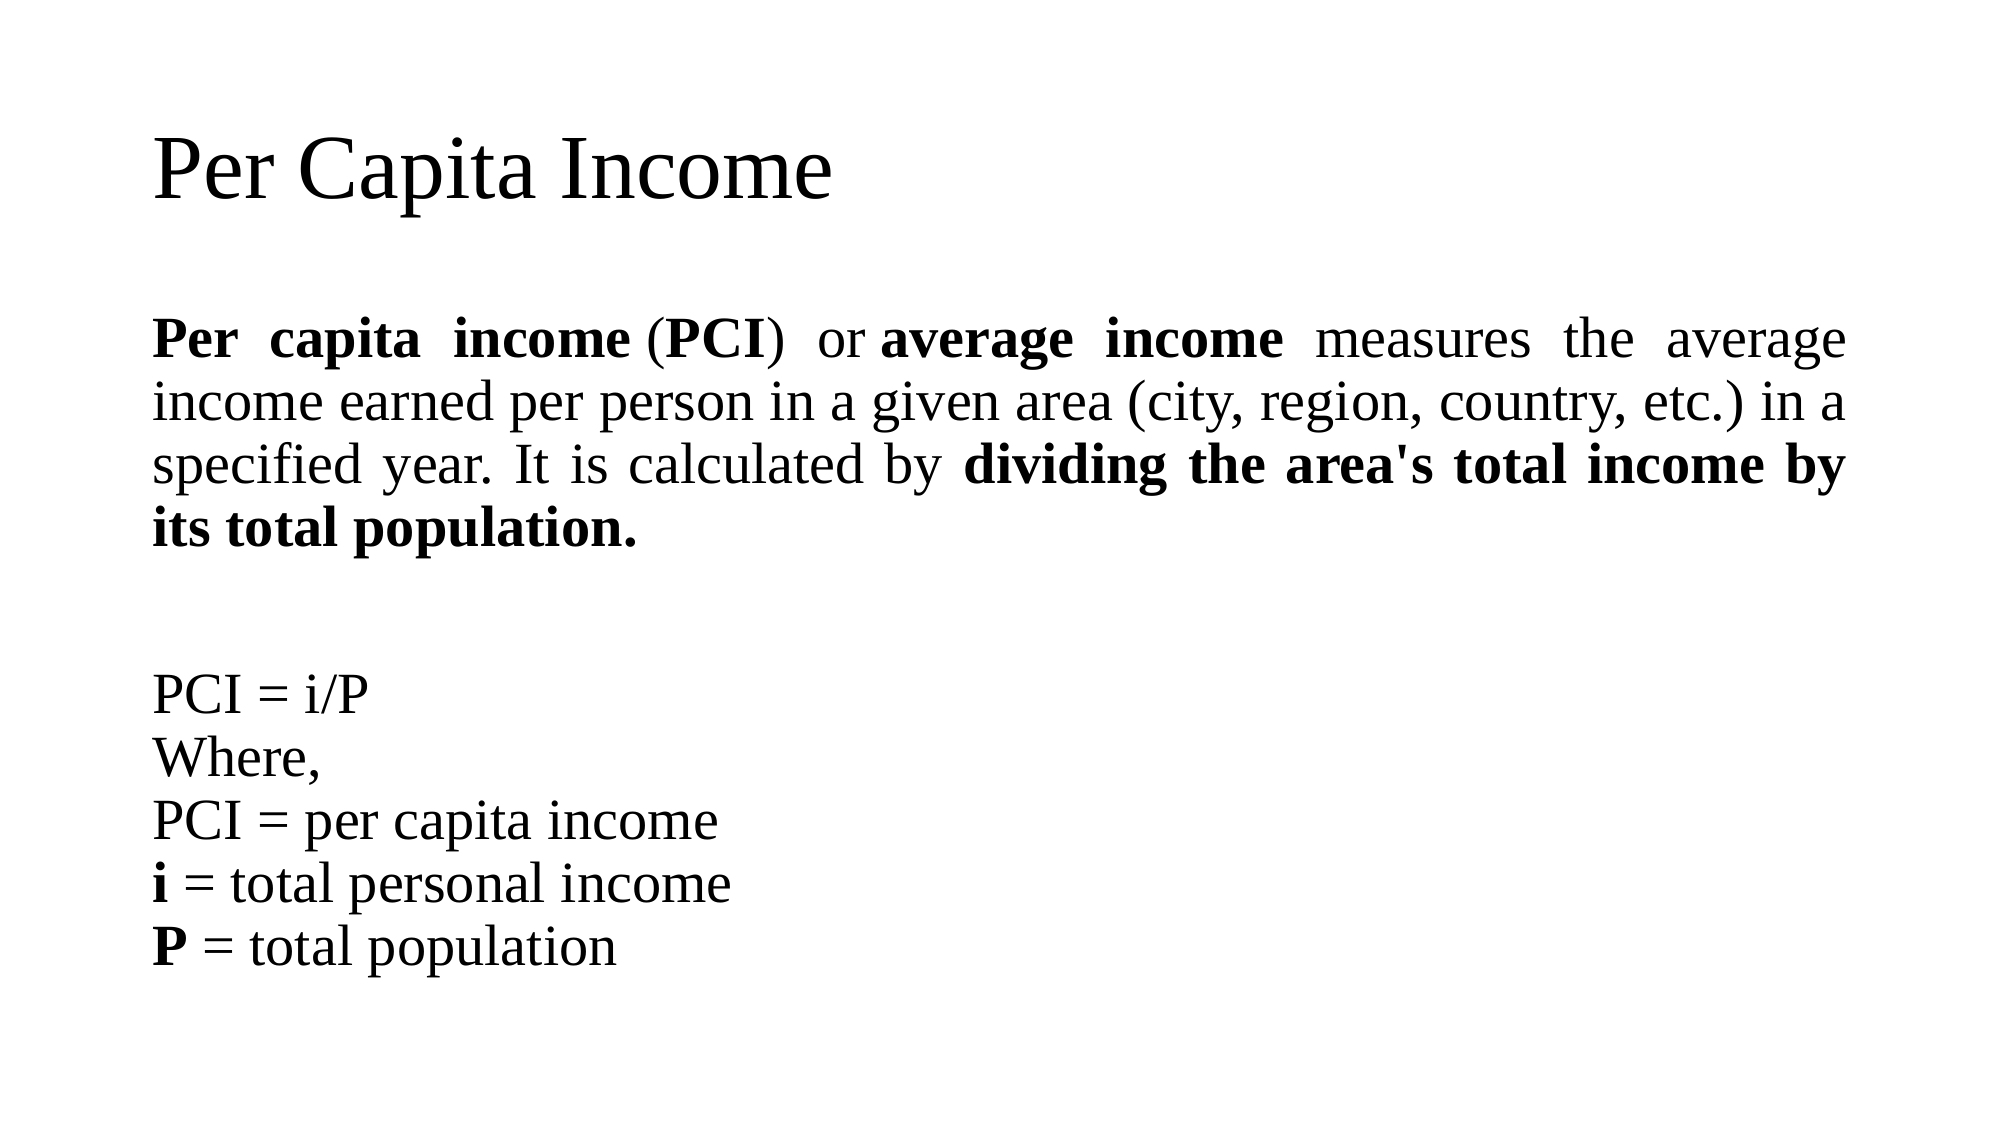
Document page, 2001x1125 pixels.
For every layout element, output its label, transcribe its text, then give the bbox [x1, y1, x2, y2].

list Per capita income (PCI) or average income measures the average income earned per person in a given area (city, region, country, etc.) in a specified year. It is calculated by dividing the area's total income by its total population. PCI = i/P Where, PCI = per capita income i = total personal income P = total population [137, 299, 1863, 1014]
title Per Capita Income [137, 59, 1863, 278]
